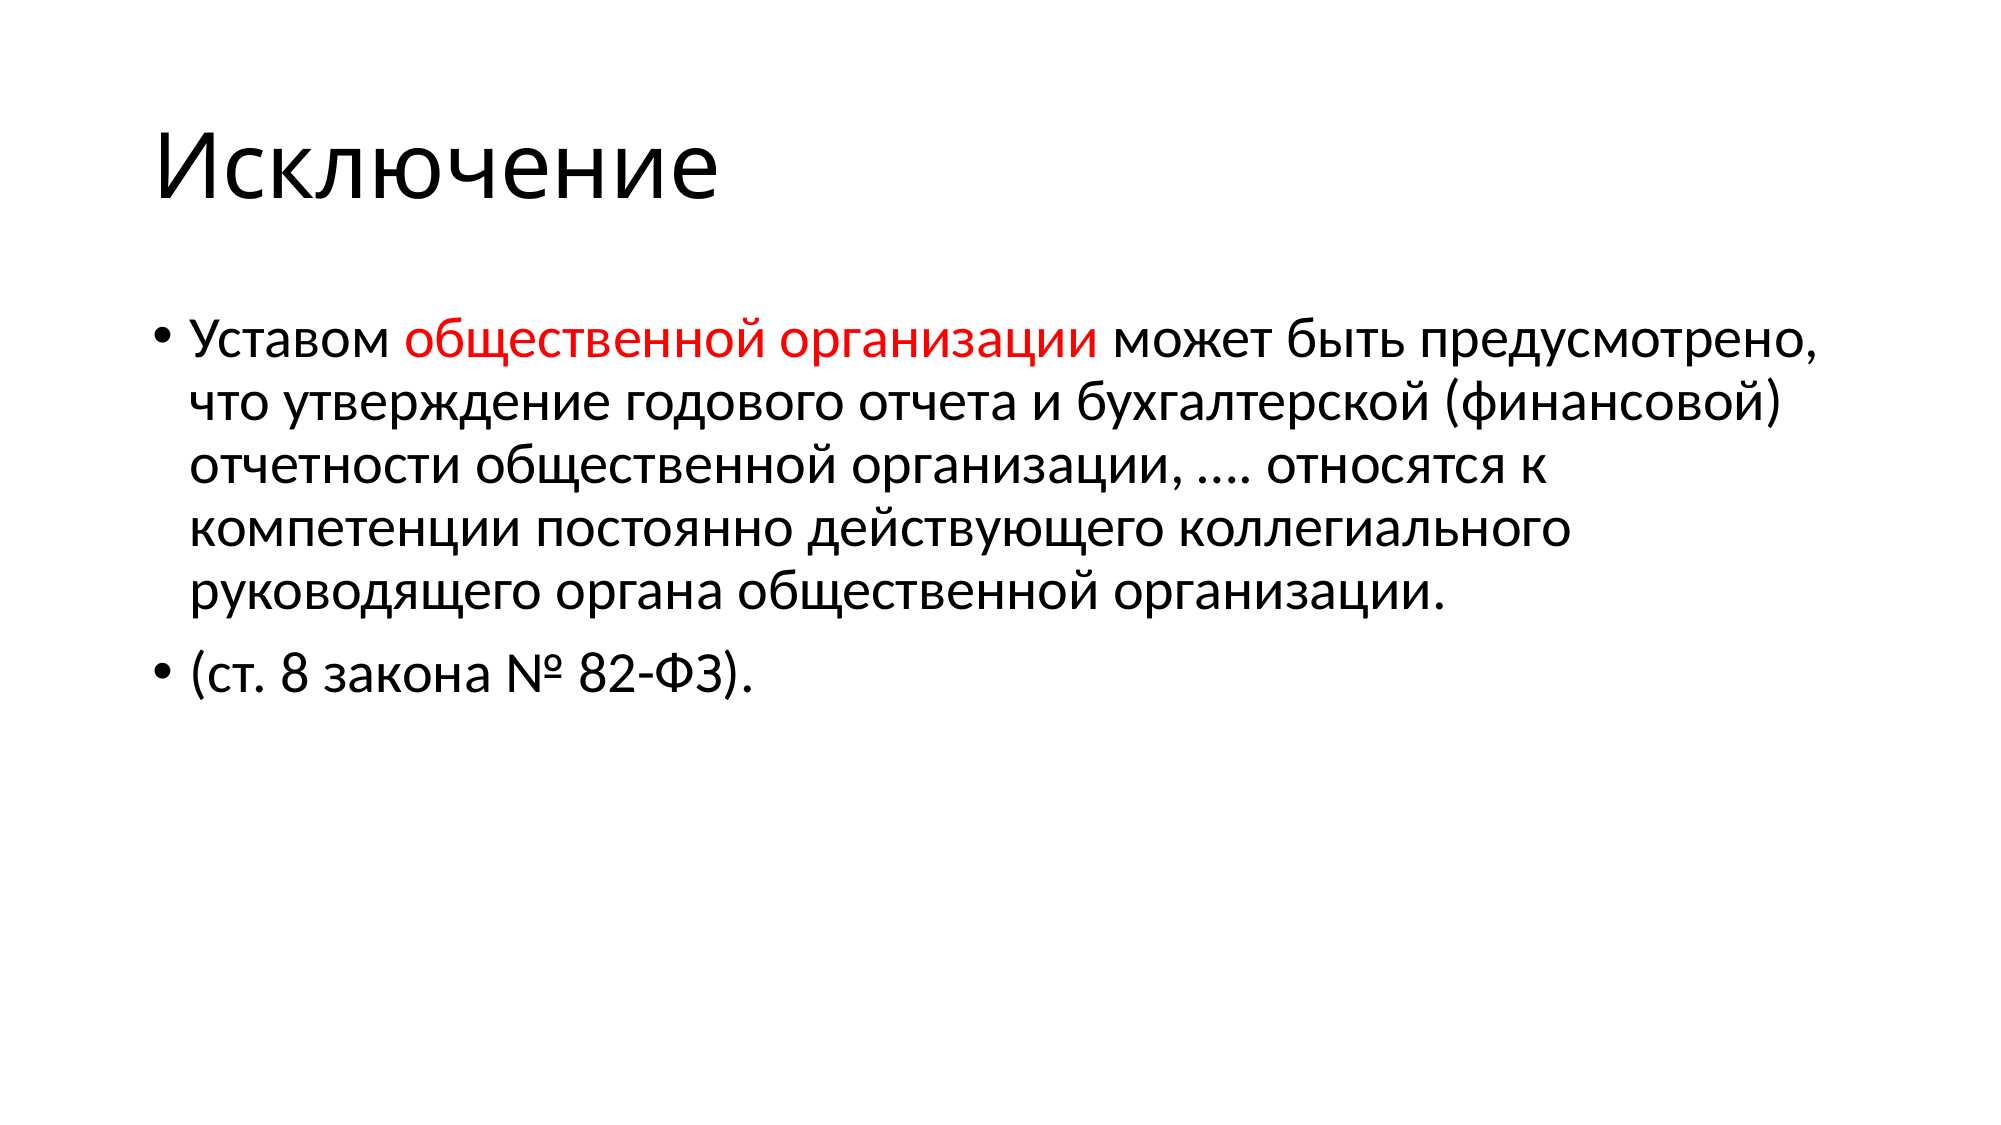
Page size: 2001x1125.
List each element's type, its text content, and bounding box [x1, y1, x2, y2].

title Исключение [137, 59, 1863, 278]
list Уставом общественной организации может быть предусмотрено, что утверждение годового отчета и бухгалтерской (финансовой) отчетности общественной организации, …. относятся к компетенции постоянно действующего коллегиального руководящего органа общественной организации. (ст. 8 закона № 82-ФЗ). [137, 299, 1863, 1014]
